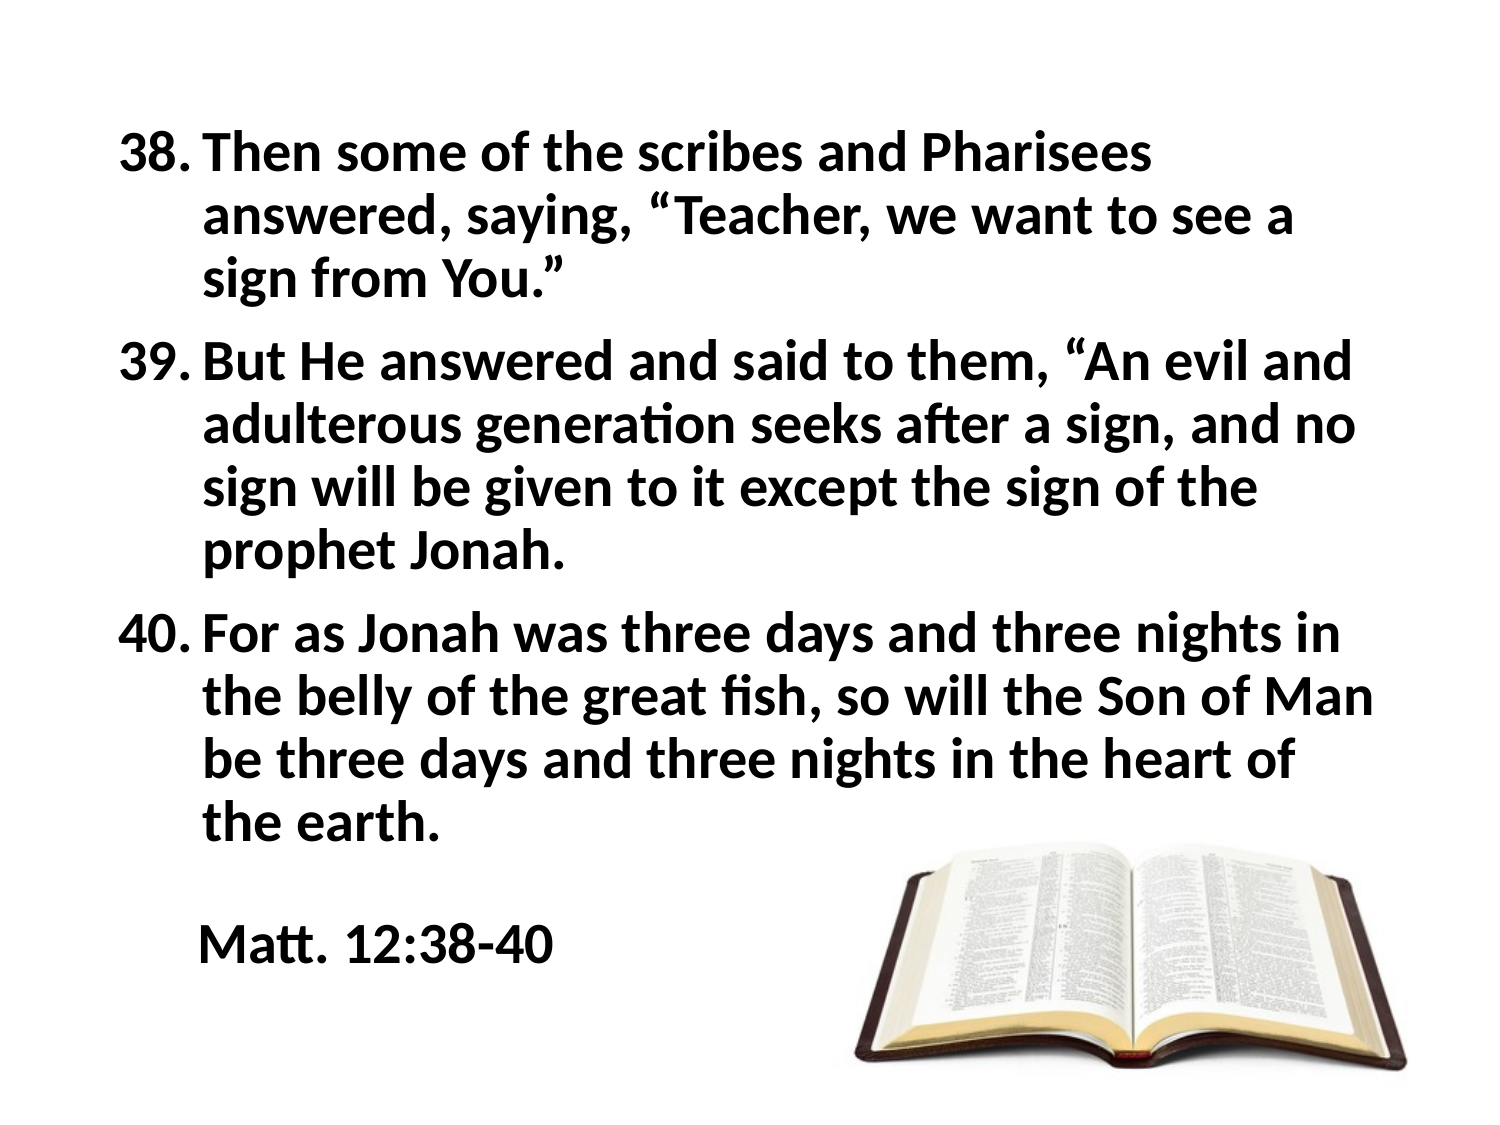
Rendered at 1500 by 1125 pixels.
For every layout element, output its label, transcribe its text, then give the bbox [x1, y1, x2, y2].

picture [811, 802, 1462, 1095]
list Then some of the scribes and Pharisees answered, saying, “Teacher, we want to see a sign from You.” But He answered and said to them, “An evil and adulterous generation seeks after a sign, and no sign will be given to it except the sign of the prophet Jonah. For as Jonah was three days and three nights in the belly of the great fish, so will the Son of Man be three days and three nights in the heart of the earth. Matt. 12:38-40 [103, 113, 1397, 1014]
